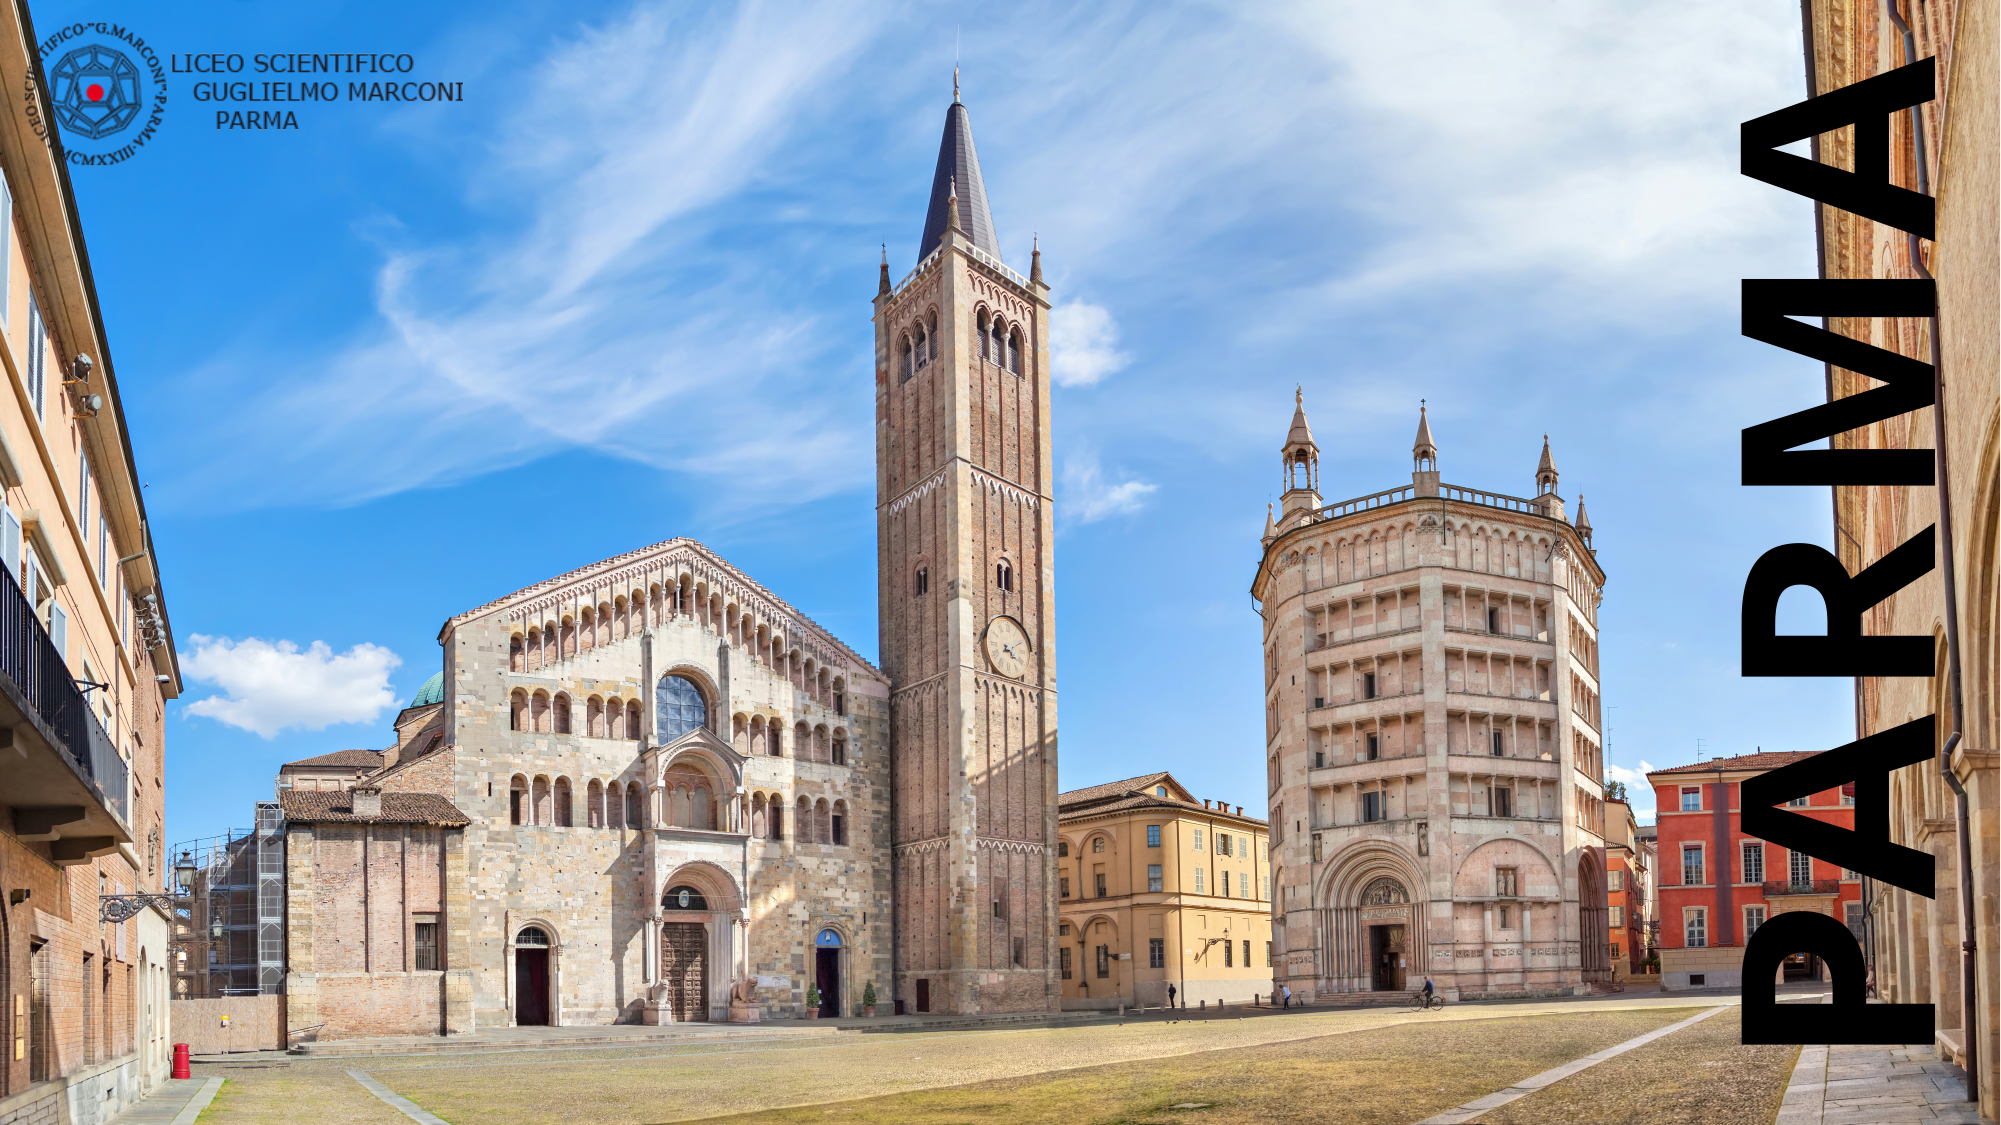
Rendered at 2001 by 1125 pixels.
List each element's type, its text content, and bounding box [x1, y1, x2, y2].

picture [0, 0, 1647, 1125]
text_box PARMA [1647, 0, 2000, 1125]
